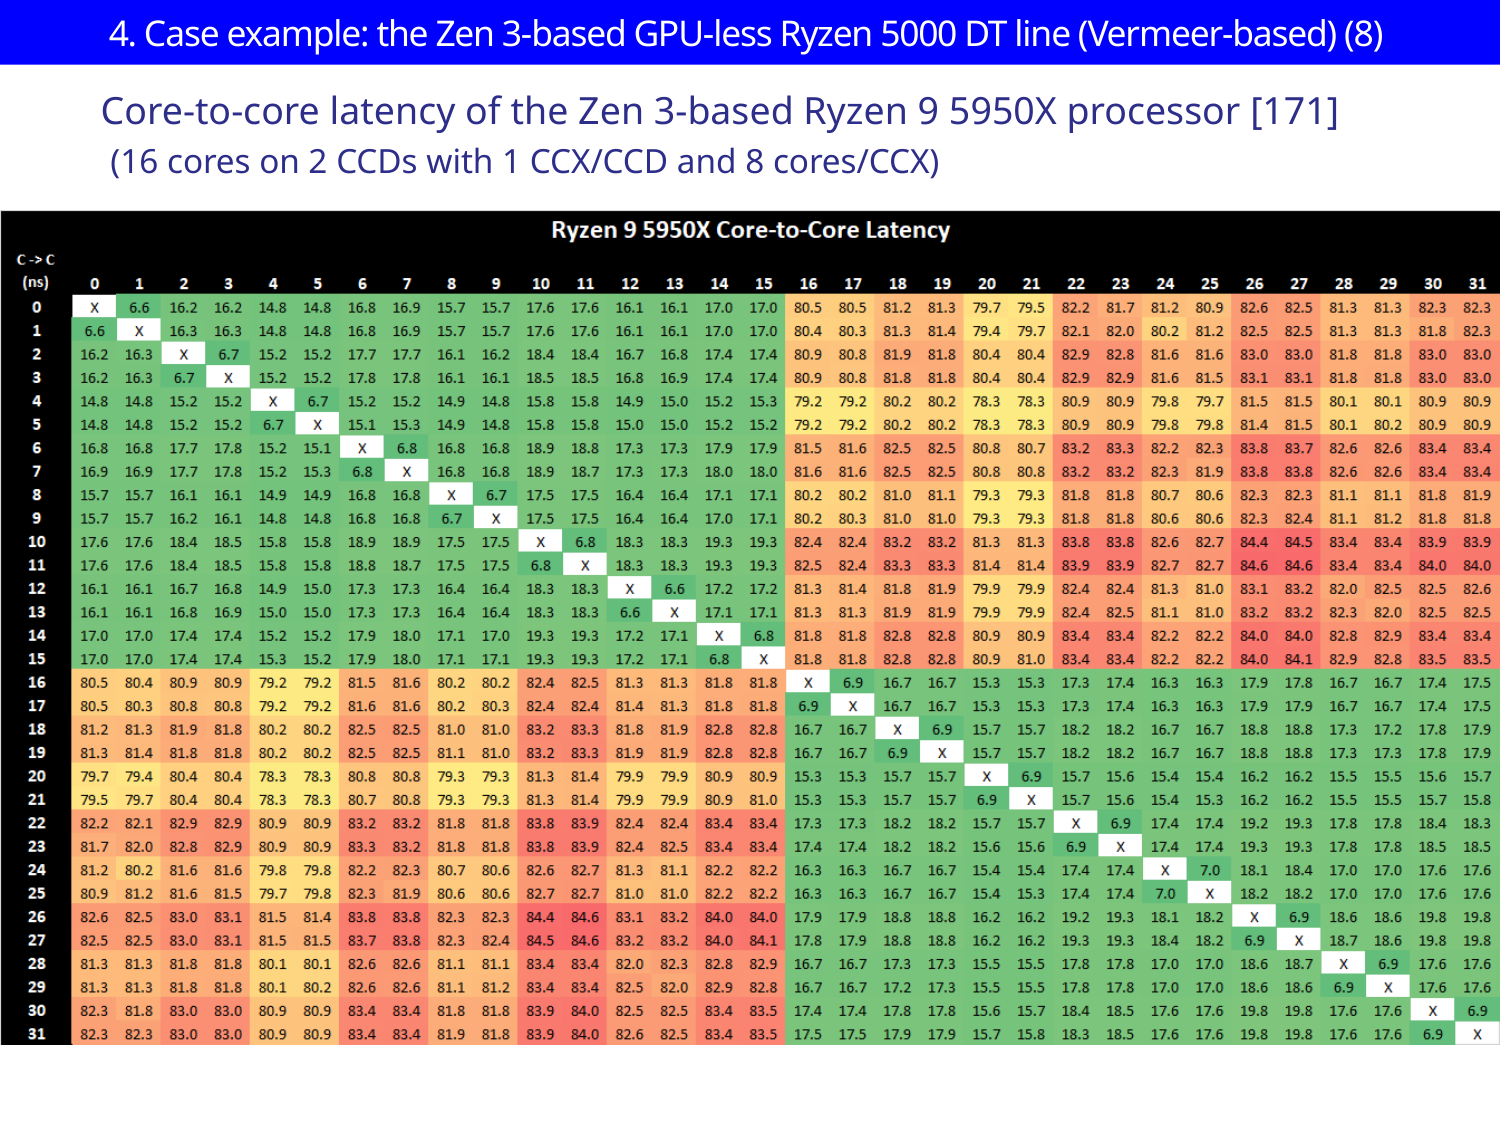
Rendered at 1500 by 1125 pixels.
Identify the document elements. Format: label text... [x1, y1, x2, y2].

title 4. Case example: the Zen 3-based GPU-less Ryzen 5000 DT line (Vermeer-based) (8) [0, 0, 1500, 65]
text_box Core-to-core latency of the Zen 3-based Ryzen 9 5950X processor [171] (16 cores on 2 CCDs with 1 CCX/CCD and 8 cores/CCX) [85, 79, 1356, 189]
picture [0, 209, 1500, 1045]
